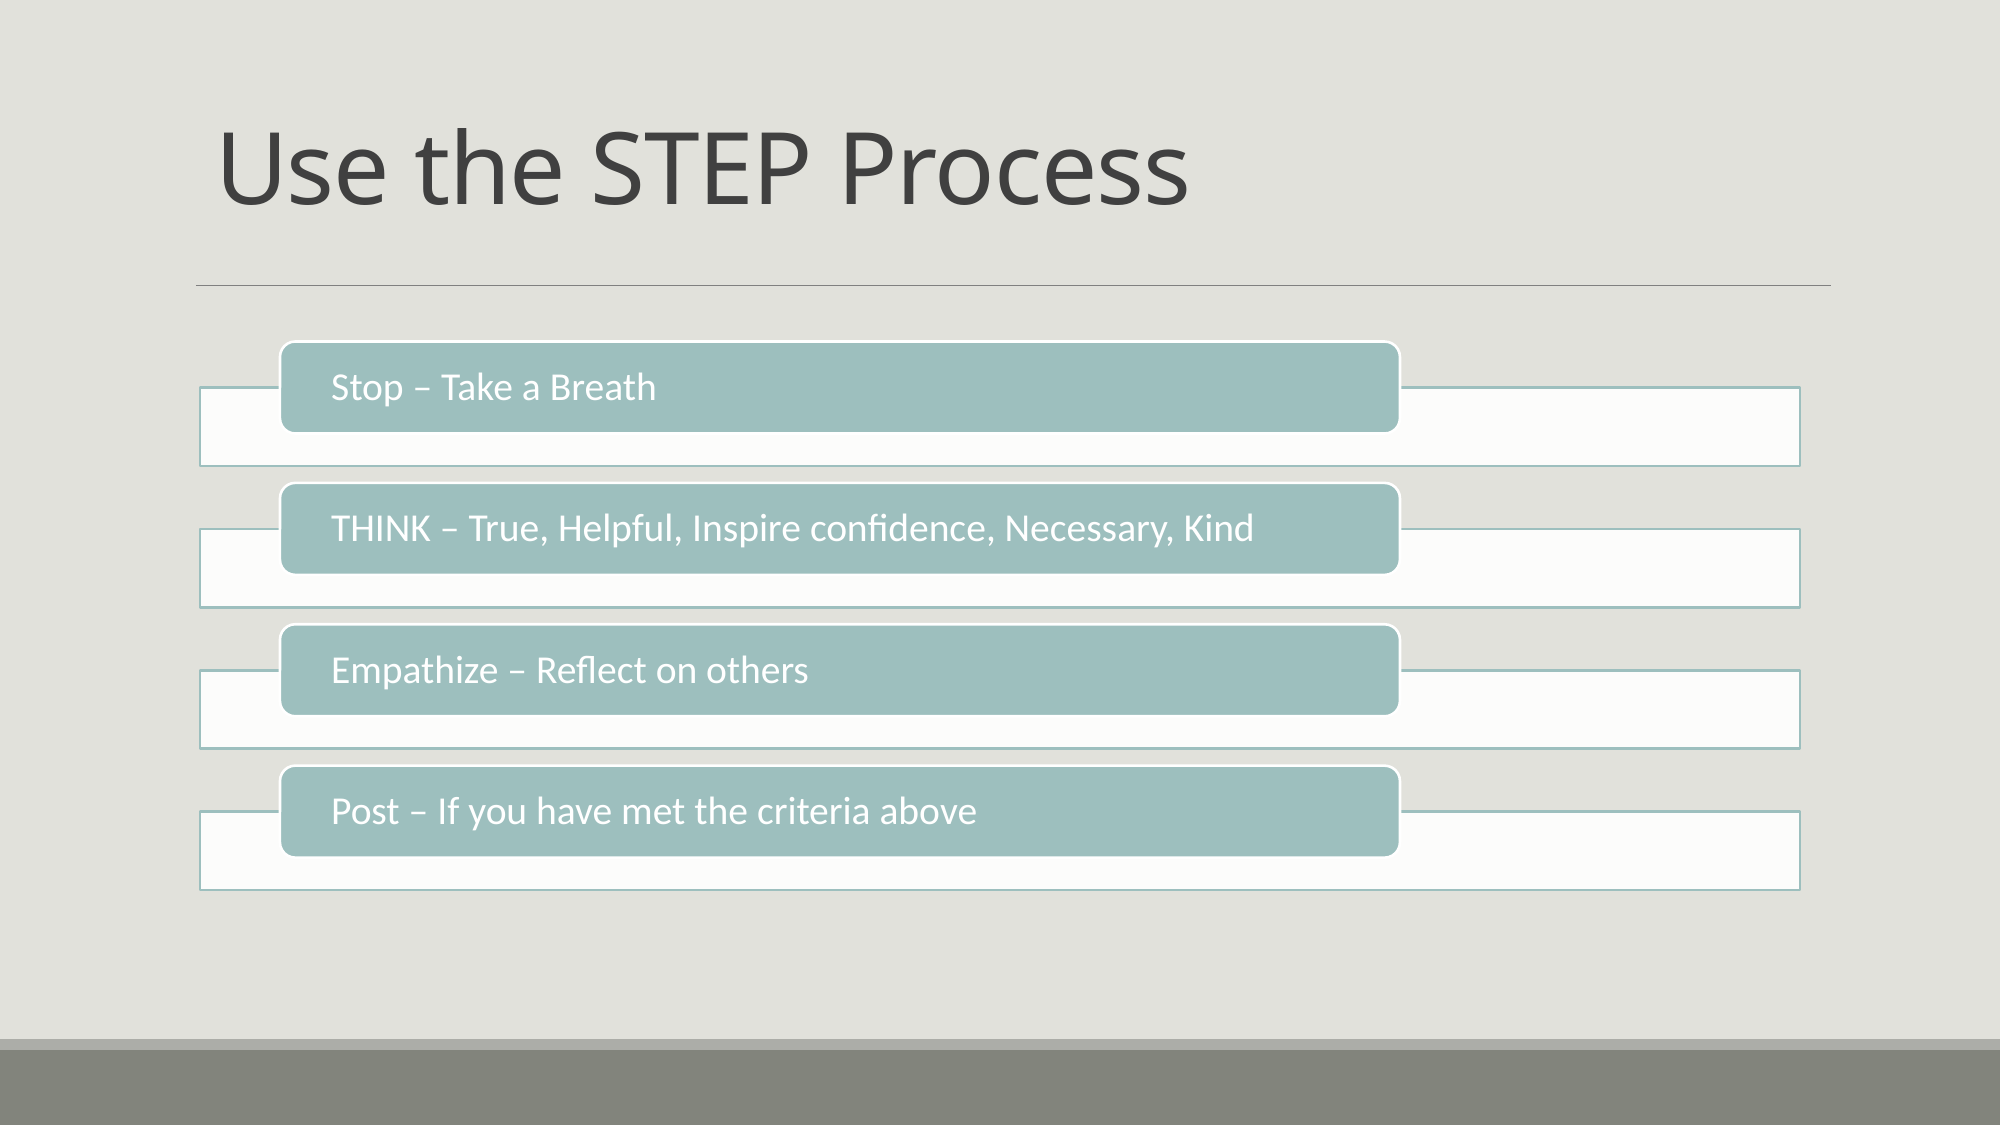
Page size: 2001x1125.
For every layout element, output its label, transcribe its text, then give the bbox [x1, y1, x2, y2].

title Use the STEP Process [200, 45, 1800, 233]
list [199, 336, 1801, 895]
